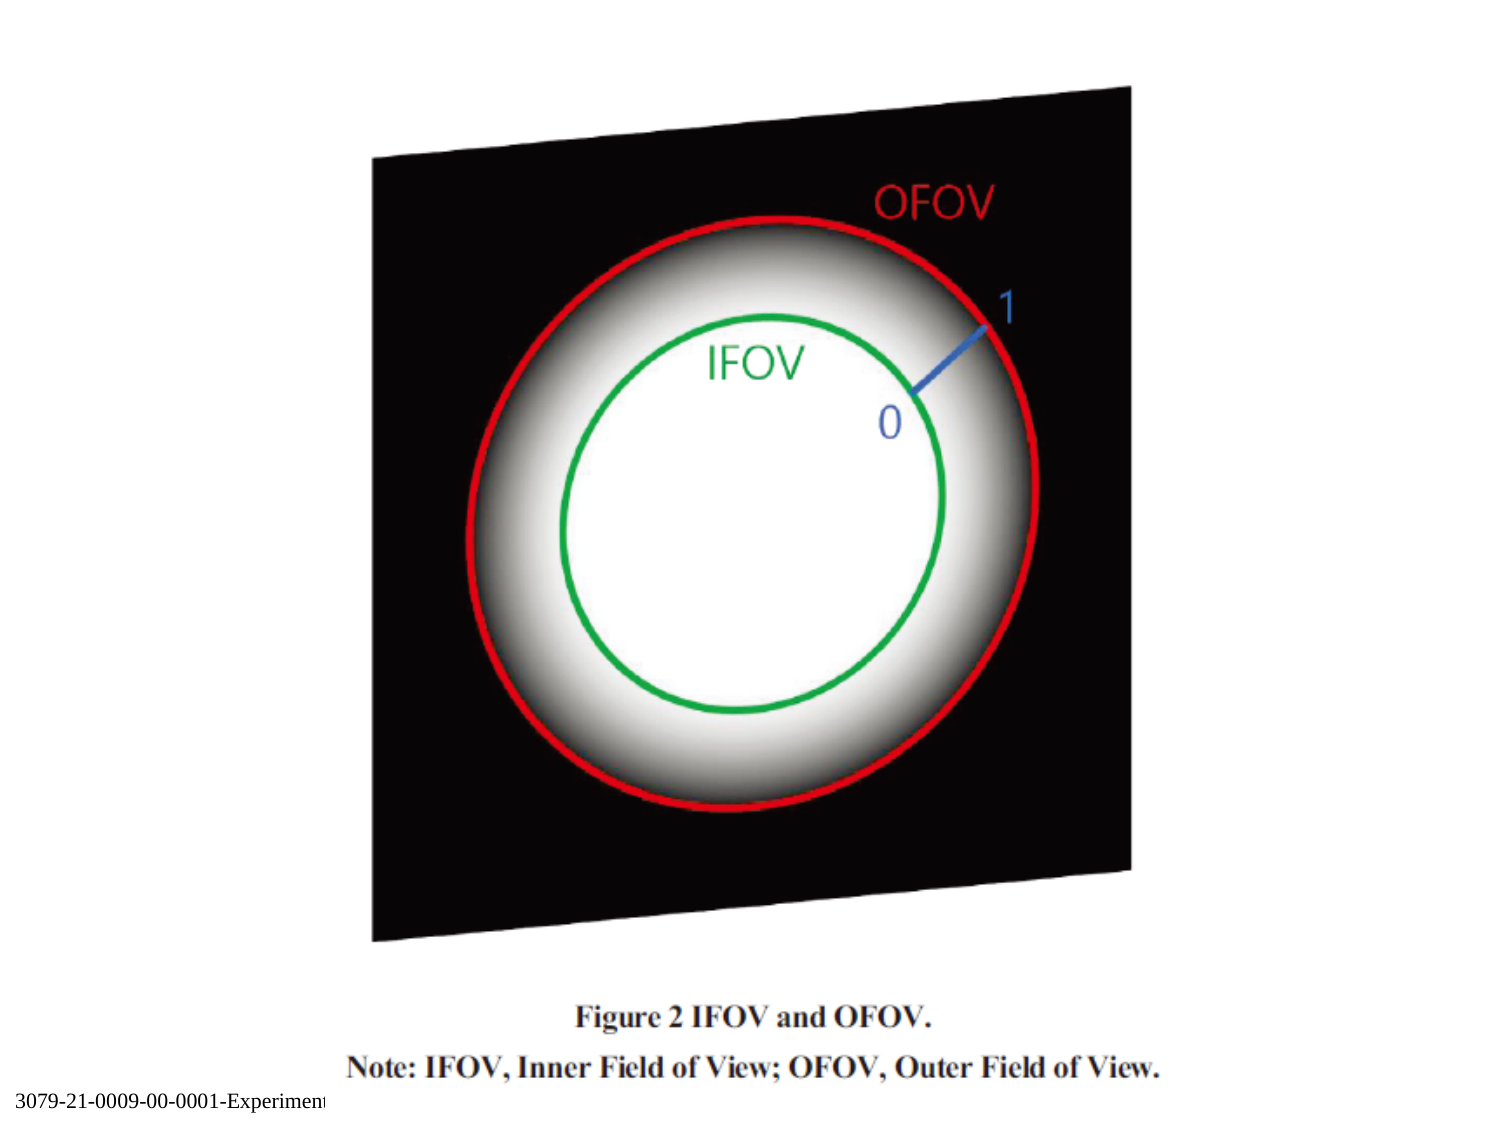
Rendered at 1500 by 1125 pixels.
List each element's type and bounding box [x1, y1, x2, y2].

picture [325, 58, 1257, 1125]
